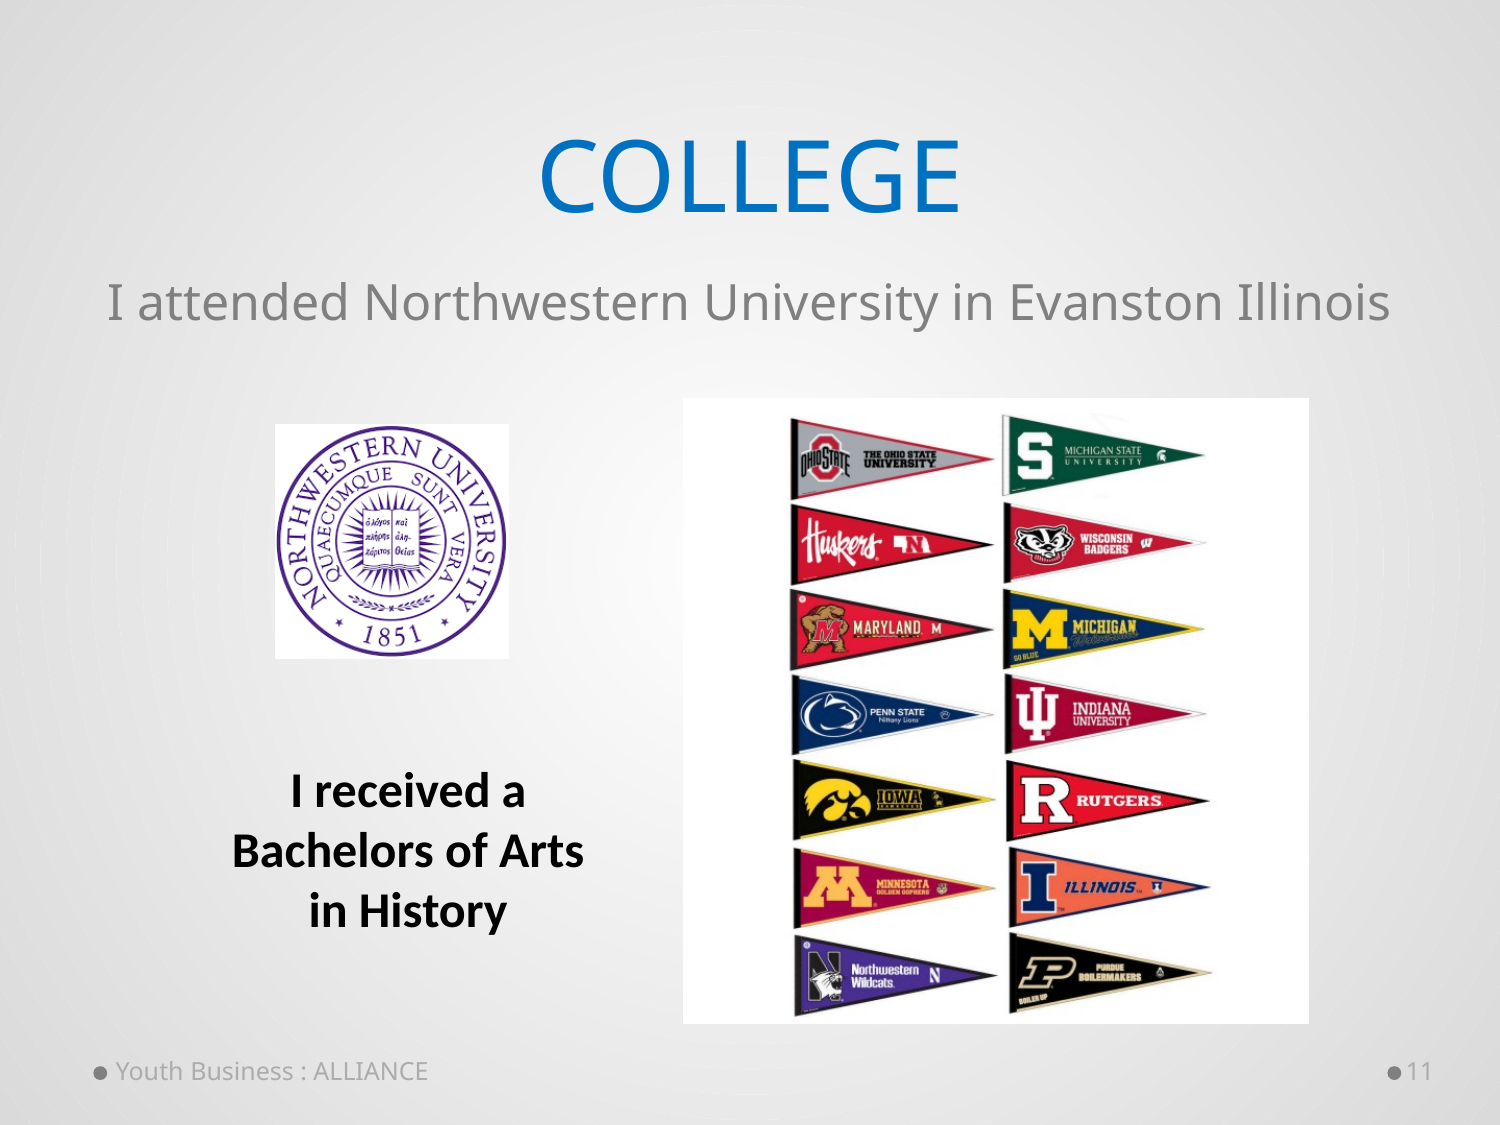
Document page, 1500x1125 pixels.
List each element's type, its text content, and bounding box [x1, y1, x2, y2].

picture [274, 424, 509, 659]
text_box I received a Bachelors of Arts in History [214, 749, 602, 945]
footer Youth Business : ALLIANCE [108, 1042, 576, 1103]
title College [75, 22, 1425, 240]
slide_number 11 [1401, 1042, 1494, 1103]
list I attended Northwestern University in Evanston Illinois [75, 262, 1425, 1005]
picture [683, 398, 1309, 1024]
